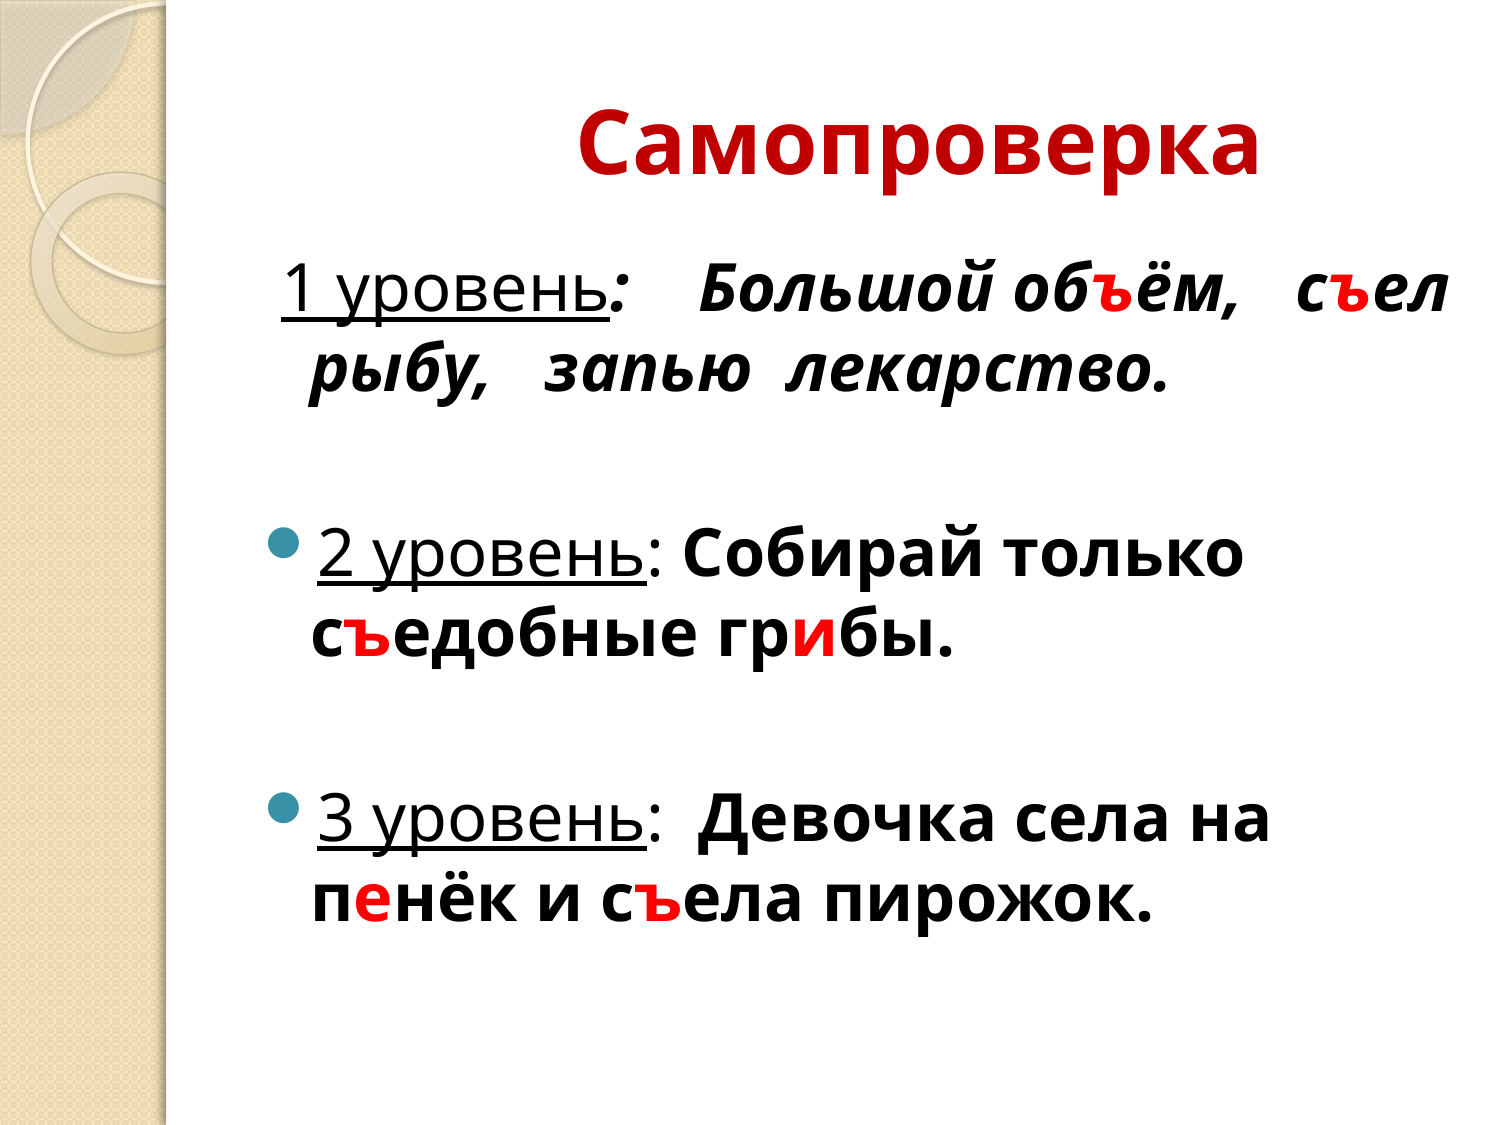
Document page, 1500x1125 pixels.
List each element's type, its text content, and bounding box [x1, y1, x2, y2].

list 1 уровень: Большой объём, съел рыбу, запью лекарство. 2 уровень: Собирай только съедобные грибы. 3 уровень: Девочка села на пенёк и съела пирожок. [235, 237, 1466, 1025]
title Самопроверка [235, 45, 1466, 233]
